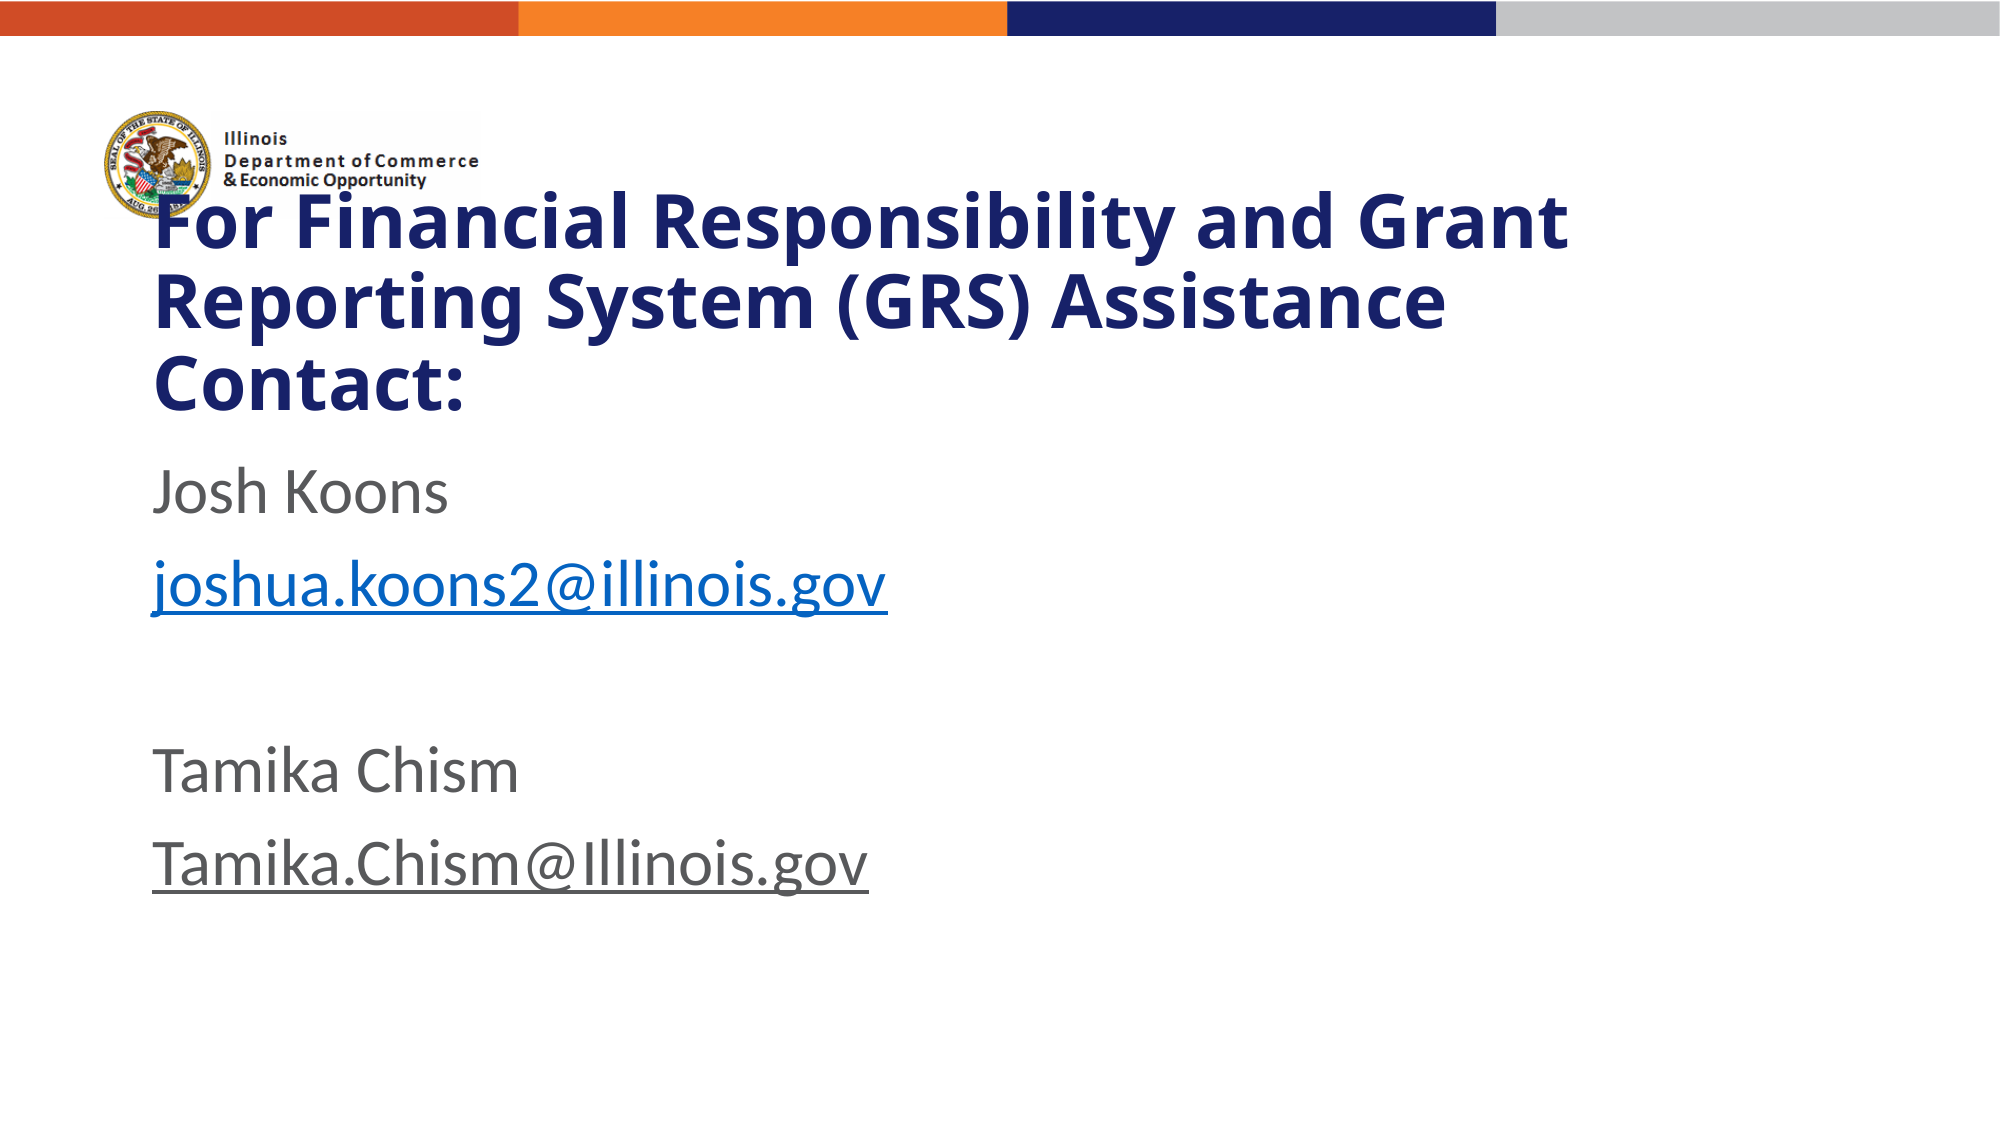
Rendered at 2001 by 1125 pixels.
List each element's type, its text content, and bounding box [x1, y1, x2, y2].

text_box For More Information Contact [464, 137, 1702, 253]
title For Financial Responsibility and Grant Reporting System (GRS) Assistance Contact: [137, 276, 1785, 347]
picture [0, 0, 2000, 1125]
list Josh Koons joshua.koons2@illinois.gov Tamika Chism Tamika.Chism@Illinois.gov [137, 347, 1863, 1014]
